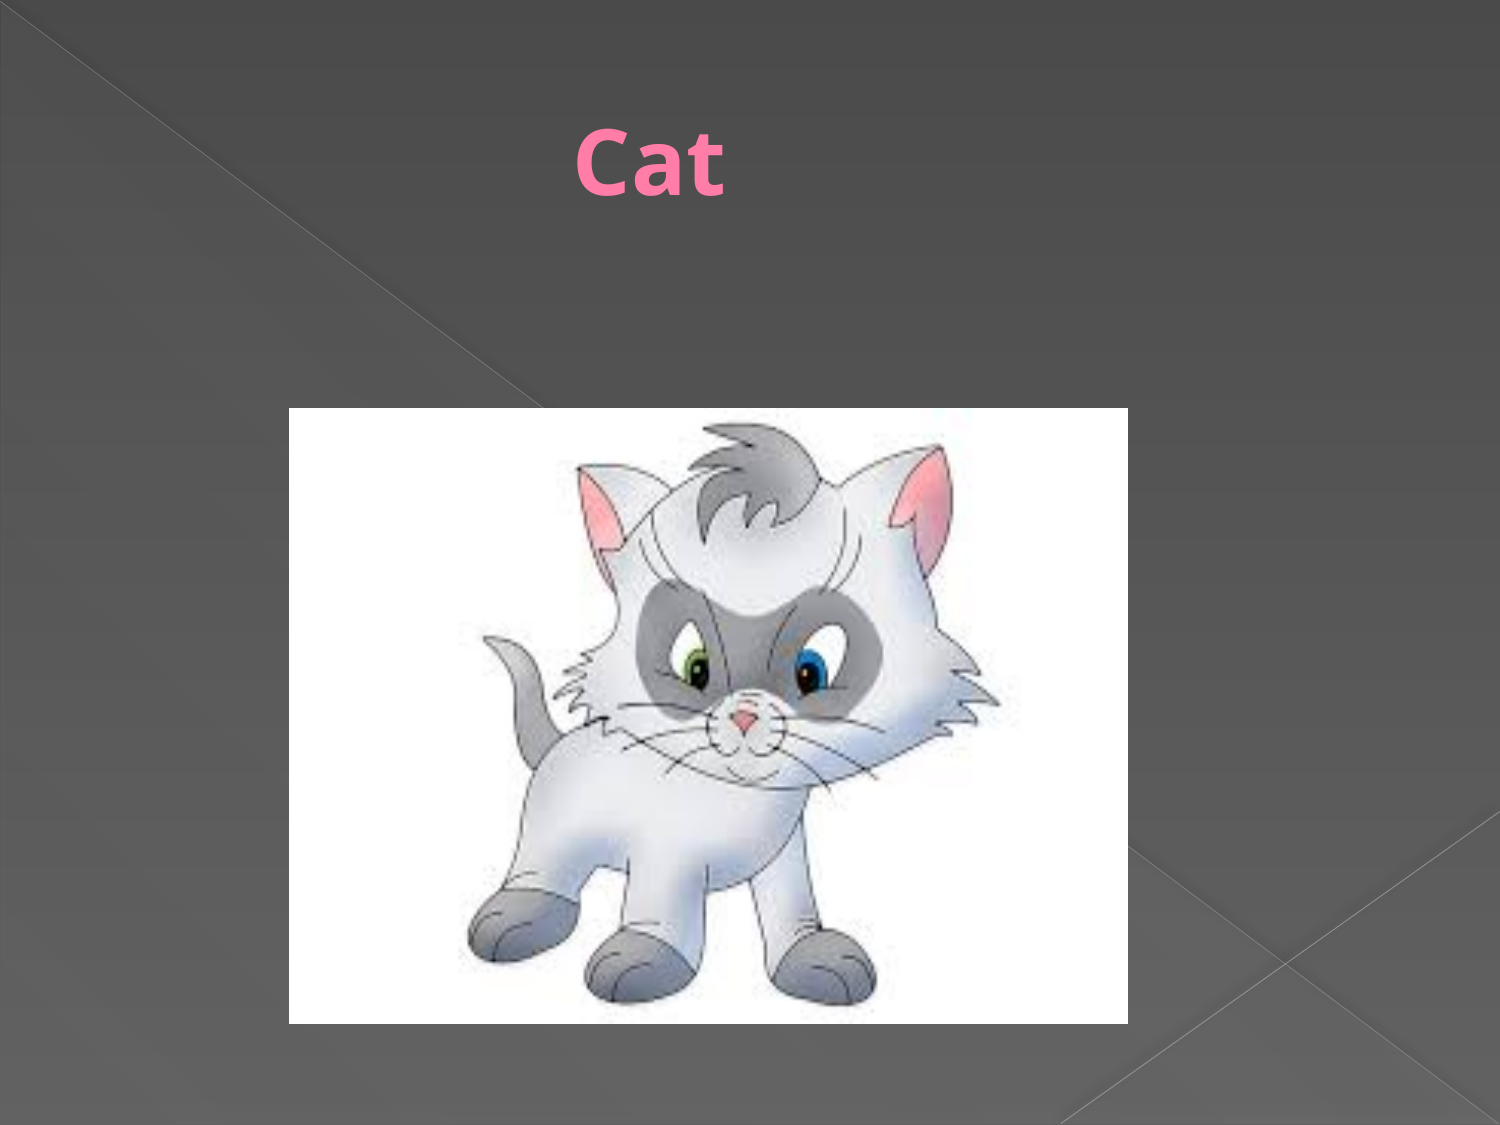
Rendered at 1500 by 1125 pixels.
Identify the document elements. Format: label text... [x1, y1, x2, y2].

title Cat [75, 43, 1425, 274]
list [288, 408, 1129, 1024]
